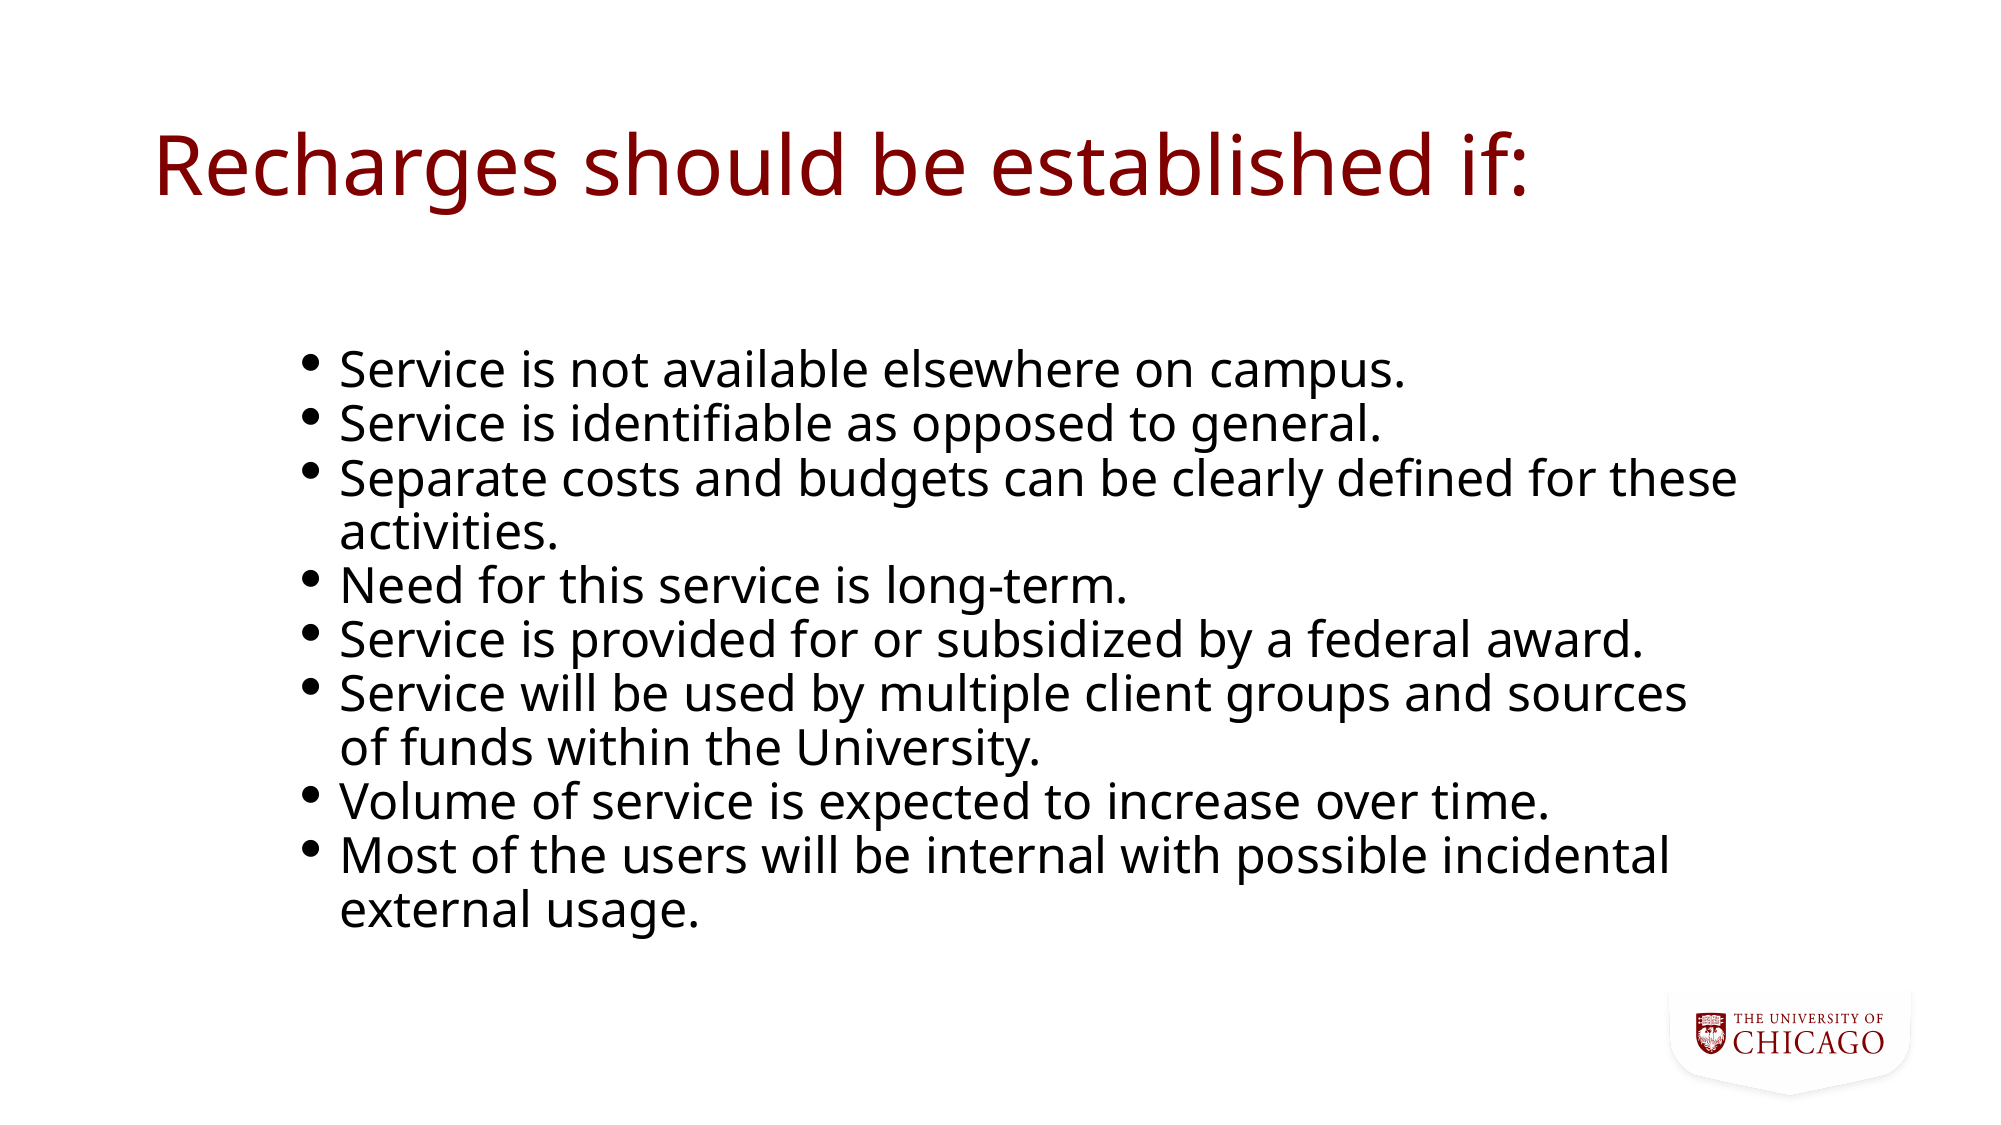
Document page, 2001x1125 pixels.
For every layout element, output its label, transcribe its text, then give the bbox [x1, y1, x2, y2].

picture [1664, 990, 1916, 1107]
list Service is not available elsewhere on campus. Service is identifiable as opposed to general. Separate costs and budgets can be clearly defined for these activities. Need for this service is long-term. Service is provided for or subsidized by a federal award. Service will be used by multiple client groups and sources of funds within the University. Volume of service is expected to increase over time. Most of the users will be internal with possible incidental external usage. [137, 277, 1863, 1014]
title Recharges should be established if: [137, 59, 1863, 277]
